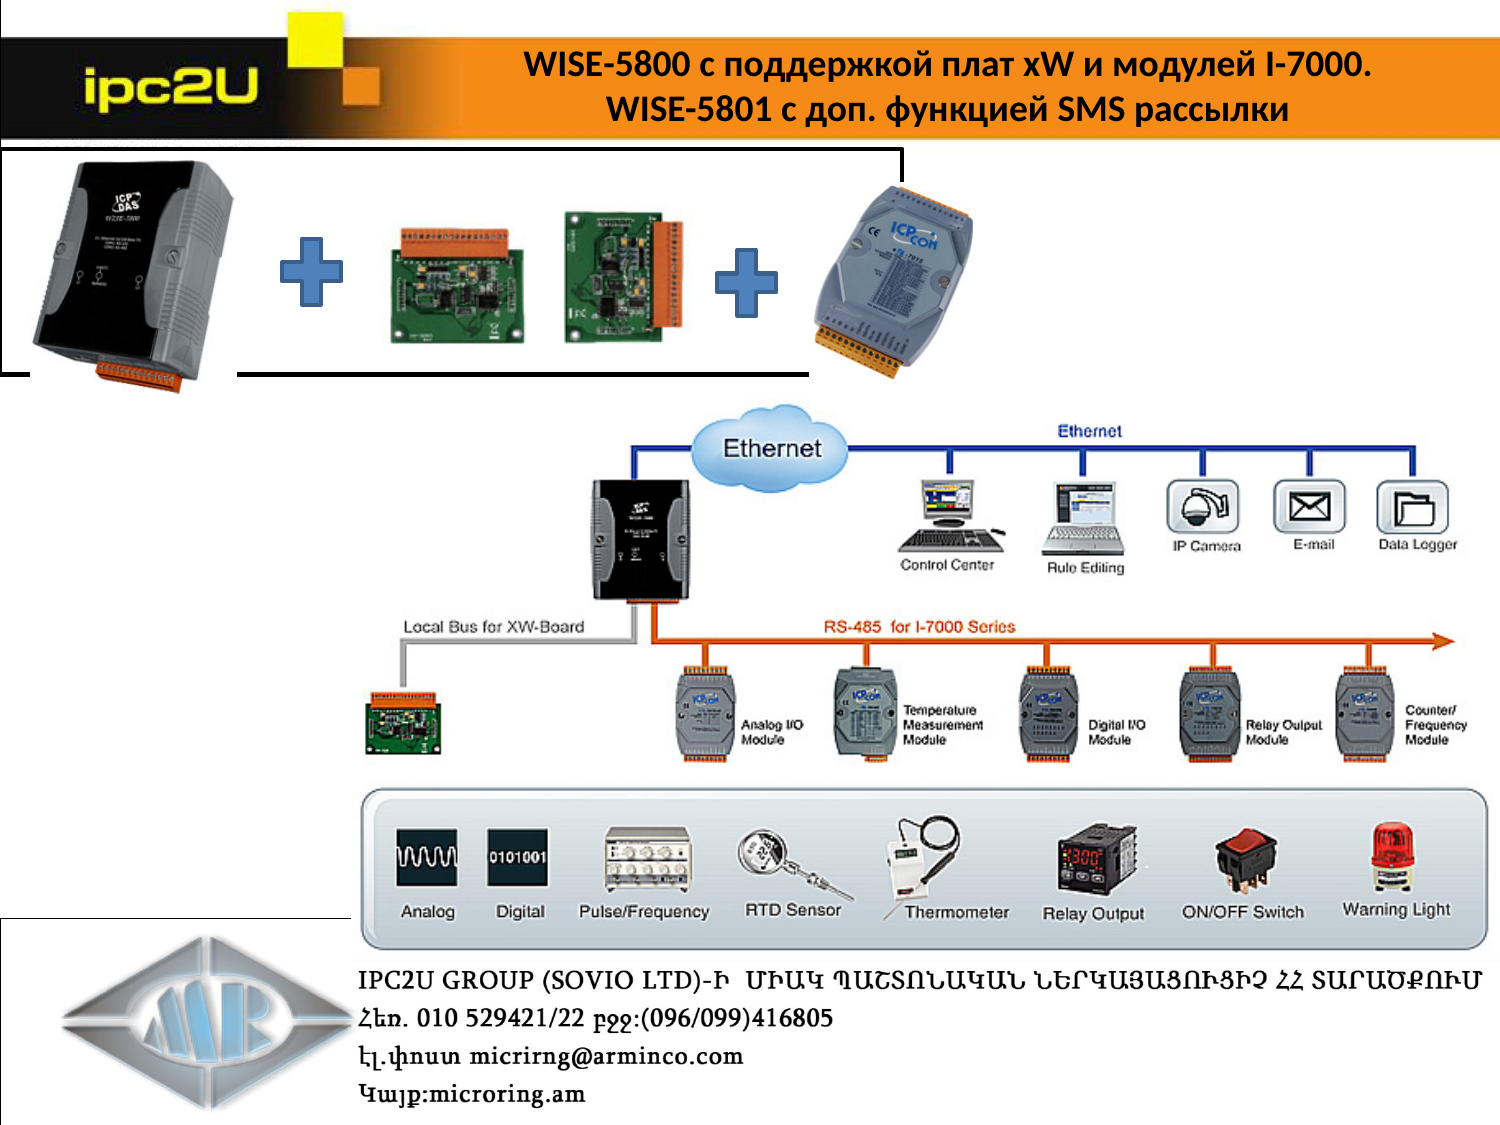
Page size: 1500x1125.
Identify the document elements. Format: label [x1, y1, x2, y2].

text_box [30, 159, 973, 394]
text_box [0, 0, 1500, 1125]
picture [351, 398, 1500, 962]
